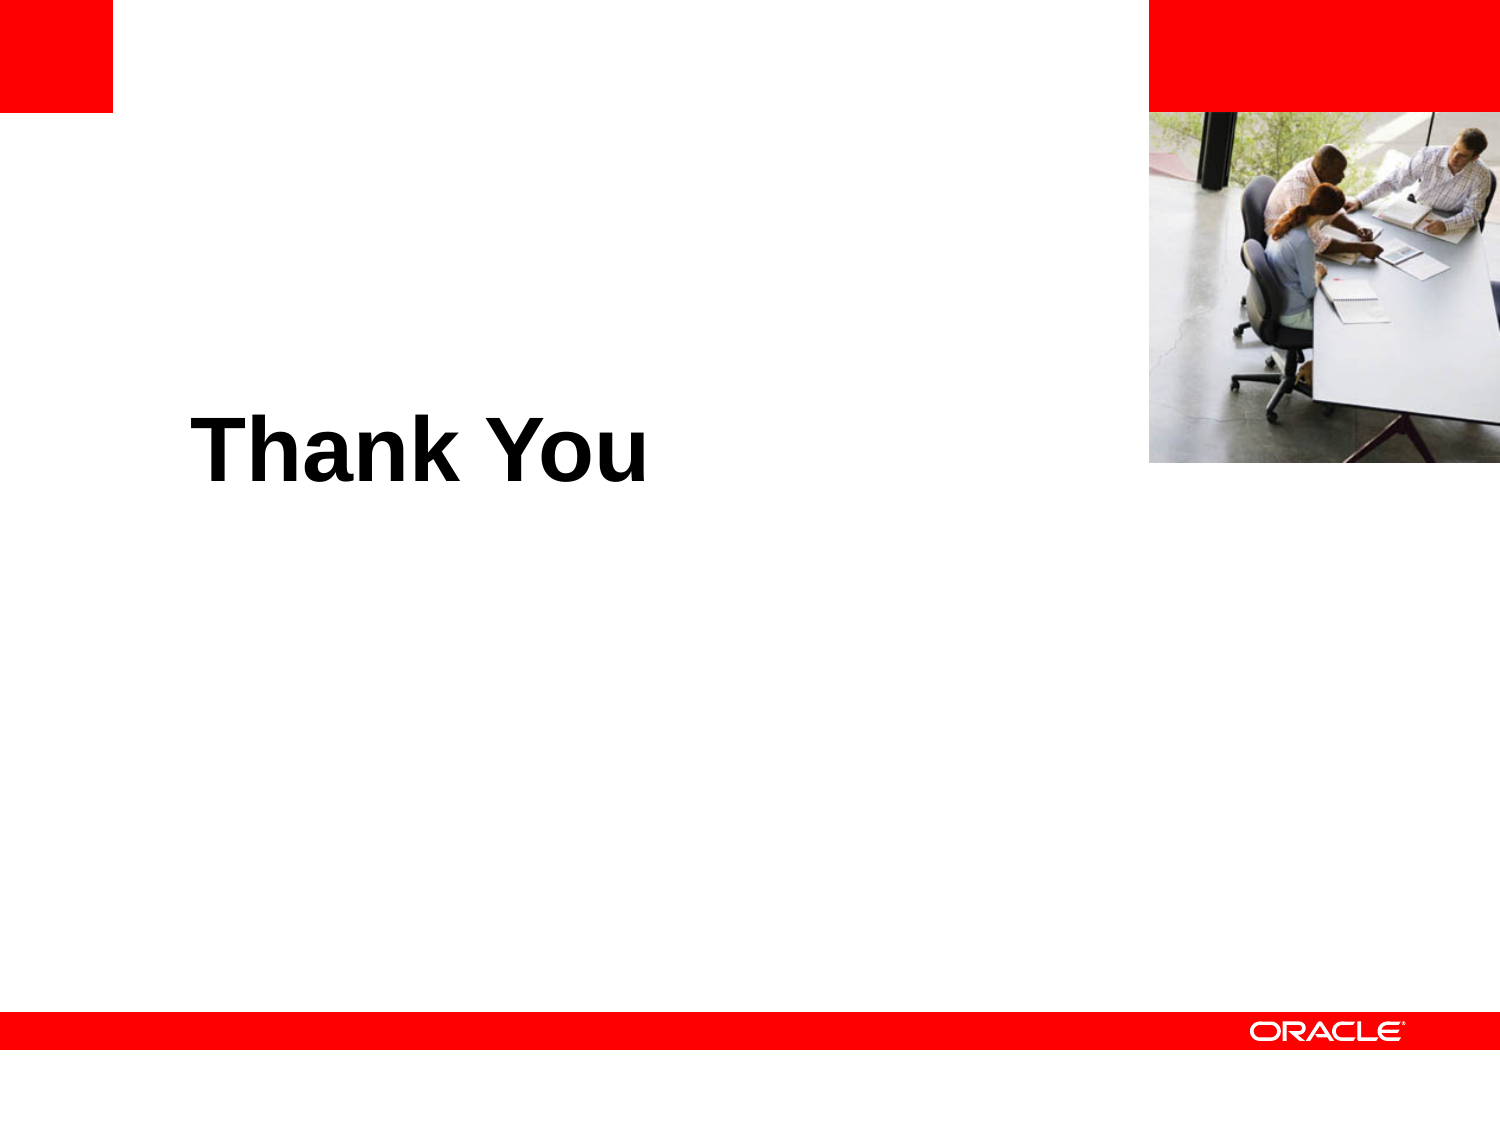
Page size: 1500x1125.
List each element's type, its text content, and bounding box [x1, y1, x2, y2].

picture [0, 0, 113, 113]
text_box Thank You [190, 390, 1000, 500]
picture [1149, 0, 1500, 463]
picture [0, 1012, 1500, 1050]
